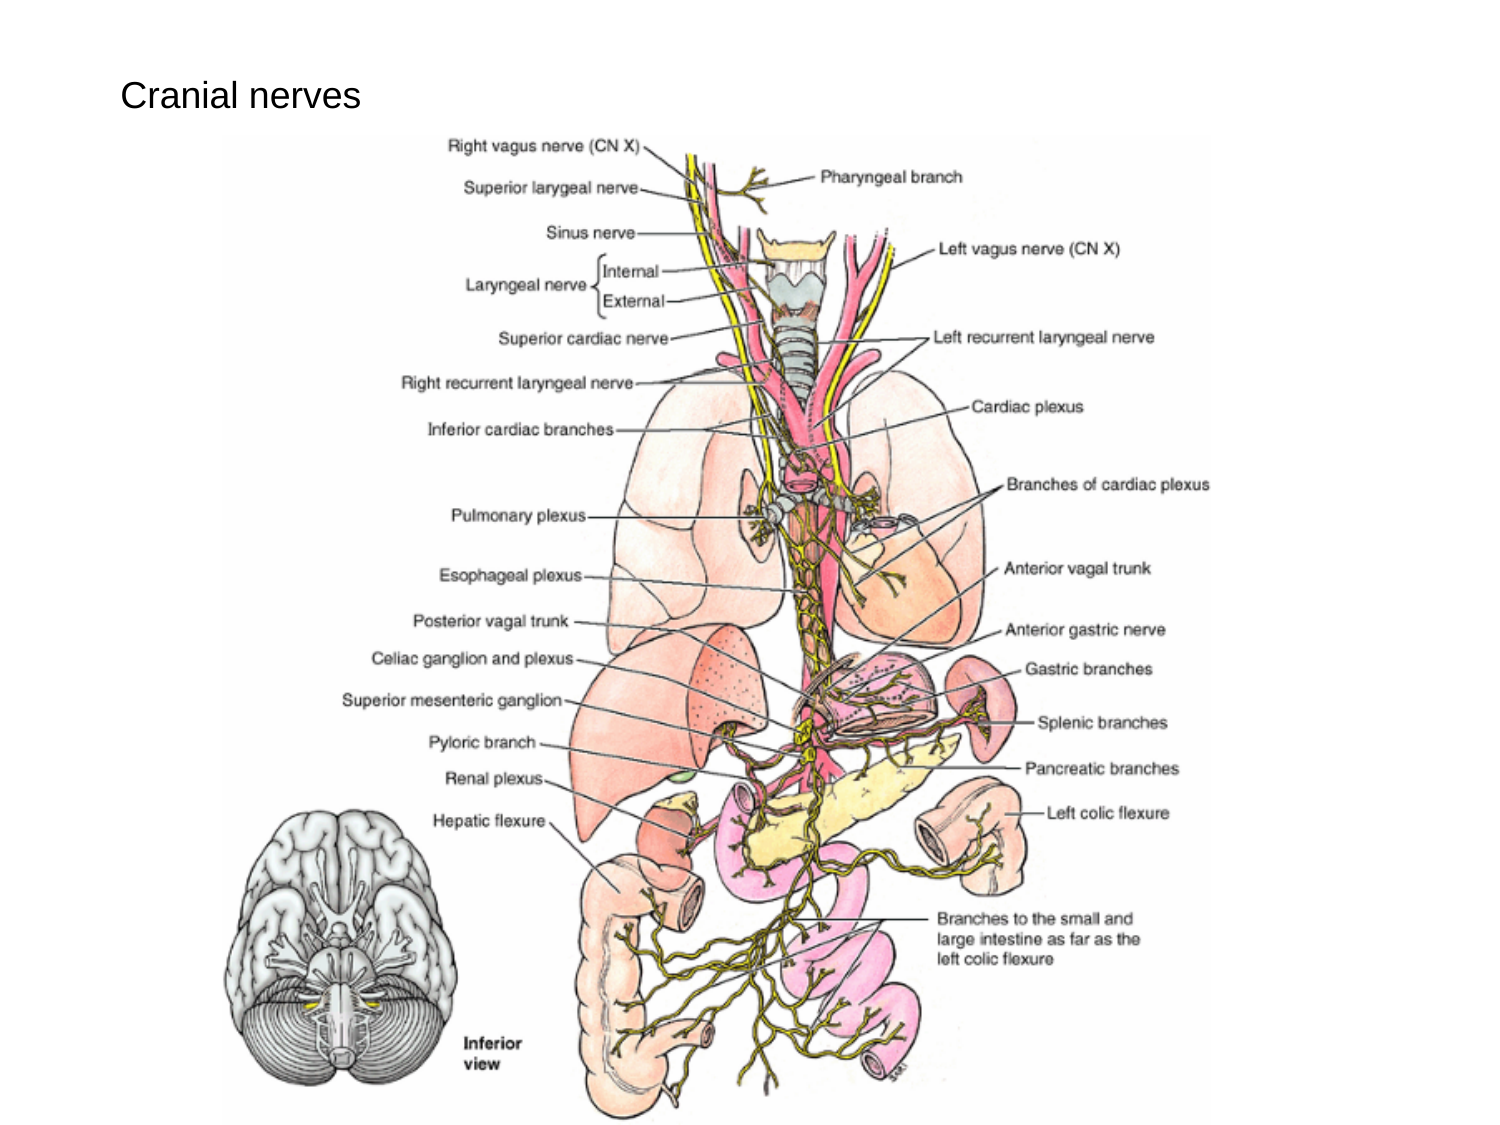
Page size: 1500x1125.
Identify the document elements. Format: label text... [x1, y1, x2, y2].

picture [222, 134, 1212, 1125]
title Cranial nerves [105, 23, 1381, 164]
